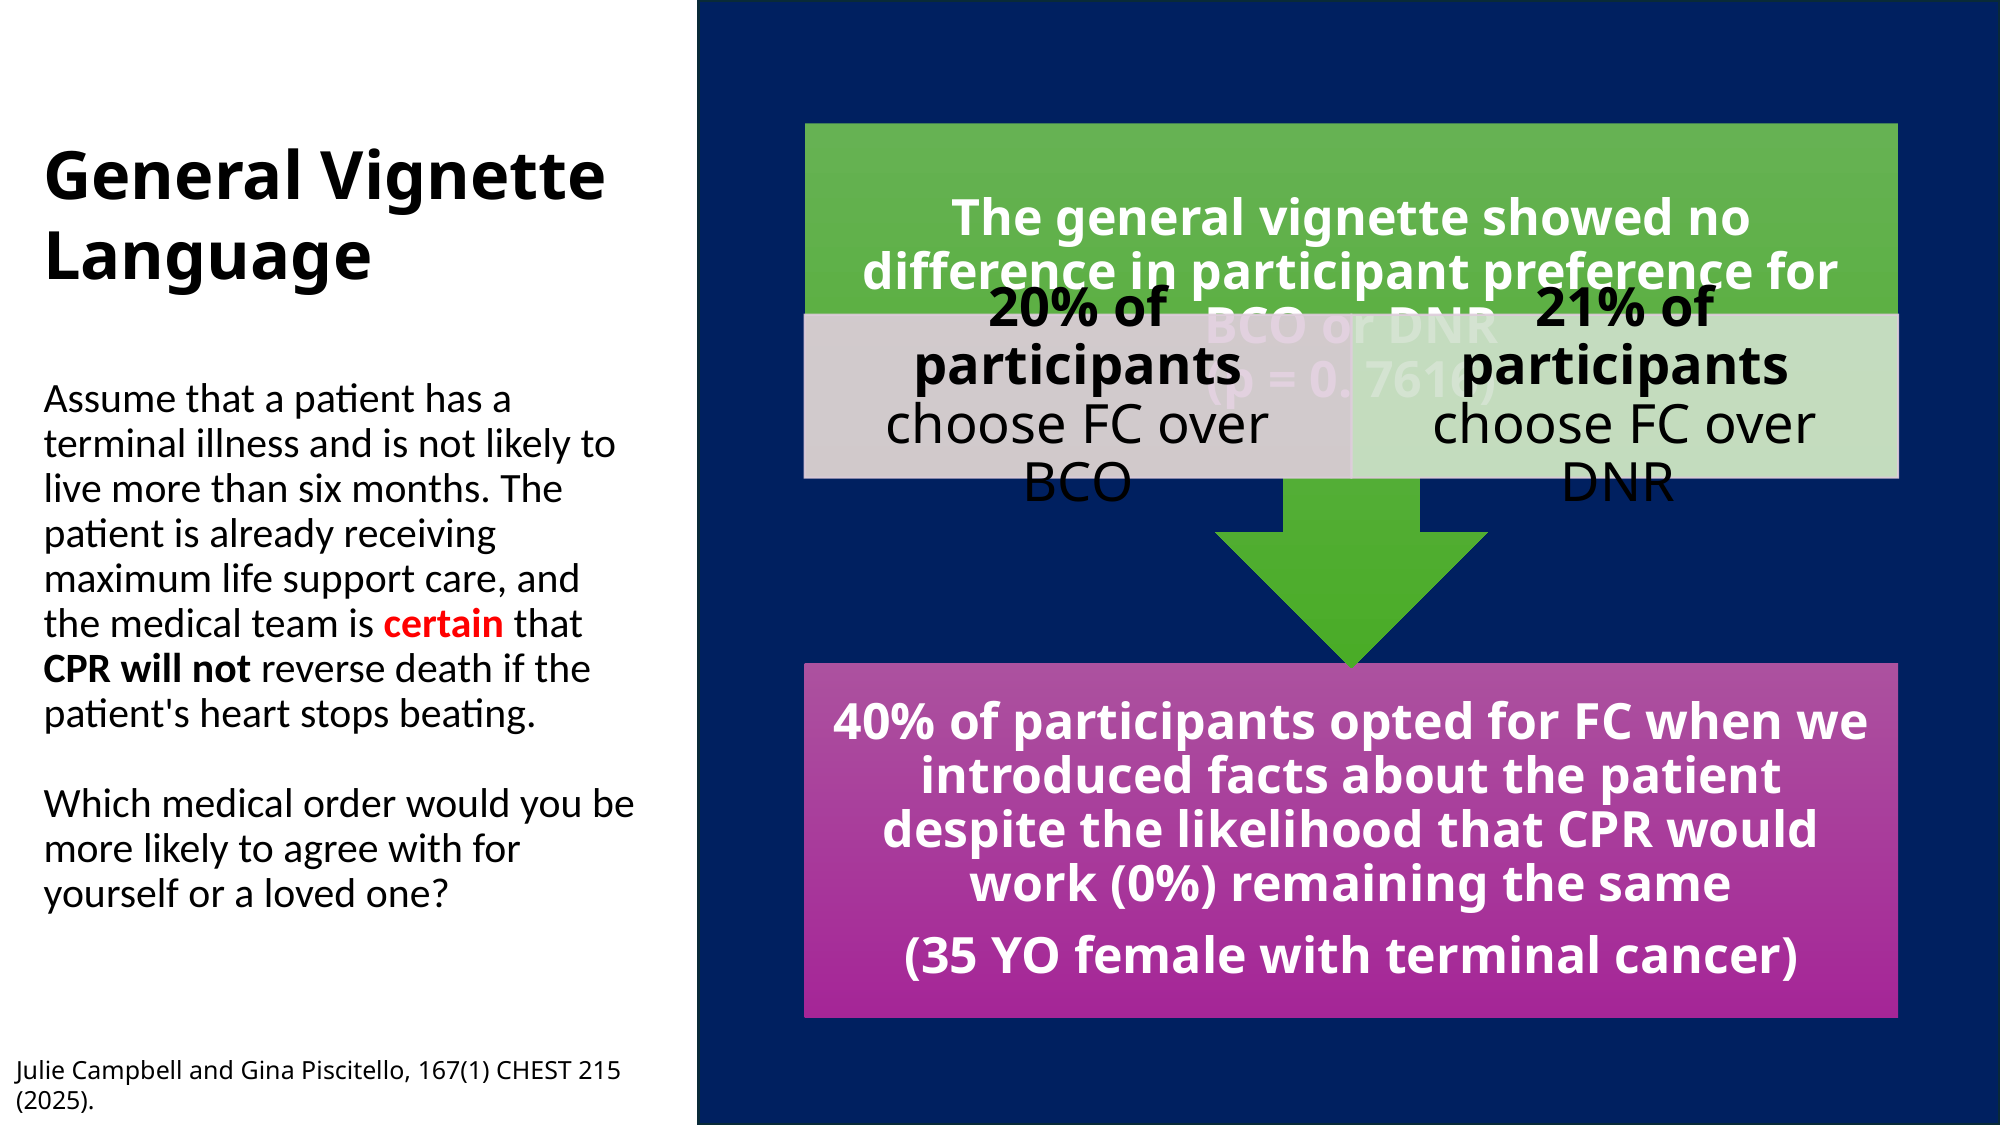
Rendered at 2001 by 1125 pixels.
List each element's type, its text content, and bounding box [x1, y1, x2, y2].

title Assume that a patient has a terminal illness and is not likely to live more than six months. The patient is already receiving maximum life support care, and the medical team is certain that CPR will not reverse death if the patient's heart stops beating. Which medical order would you be more likely to agree with for yourself or a loved one? [28, 336, 657, 925]
text_box Julie Campbell and Gina Piscitello, 167(1) CHEST 215 (2025). [1, 1046, 684, 1122]
text_box General Vignette Language [28, 125, 631, 301]
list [804, 122, 1899, 1019]
text_box [697, 0, 2000, 1125]
